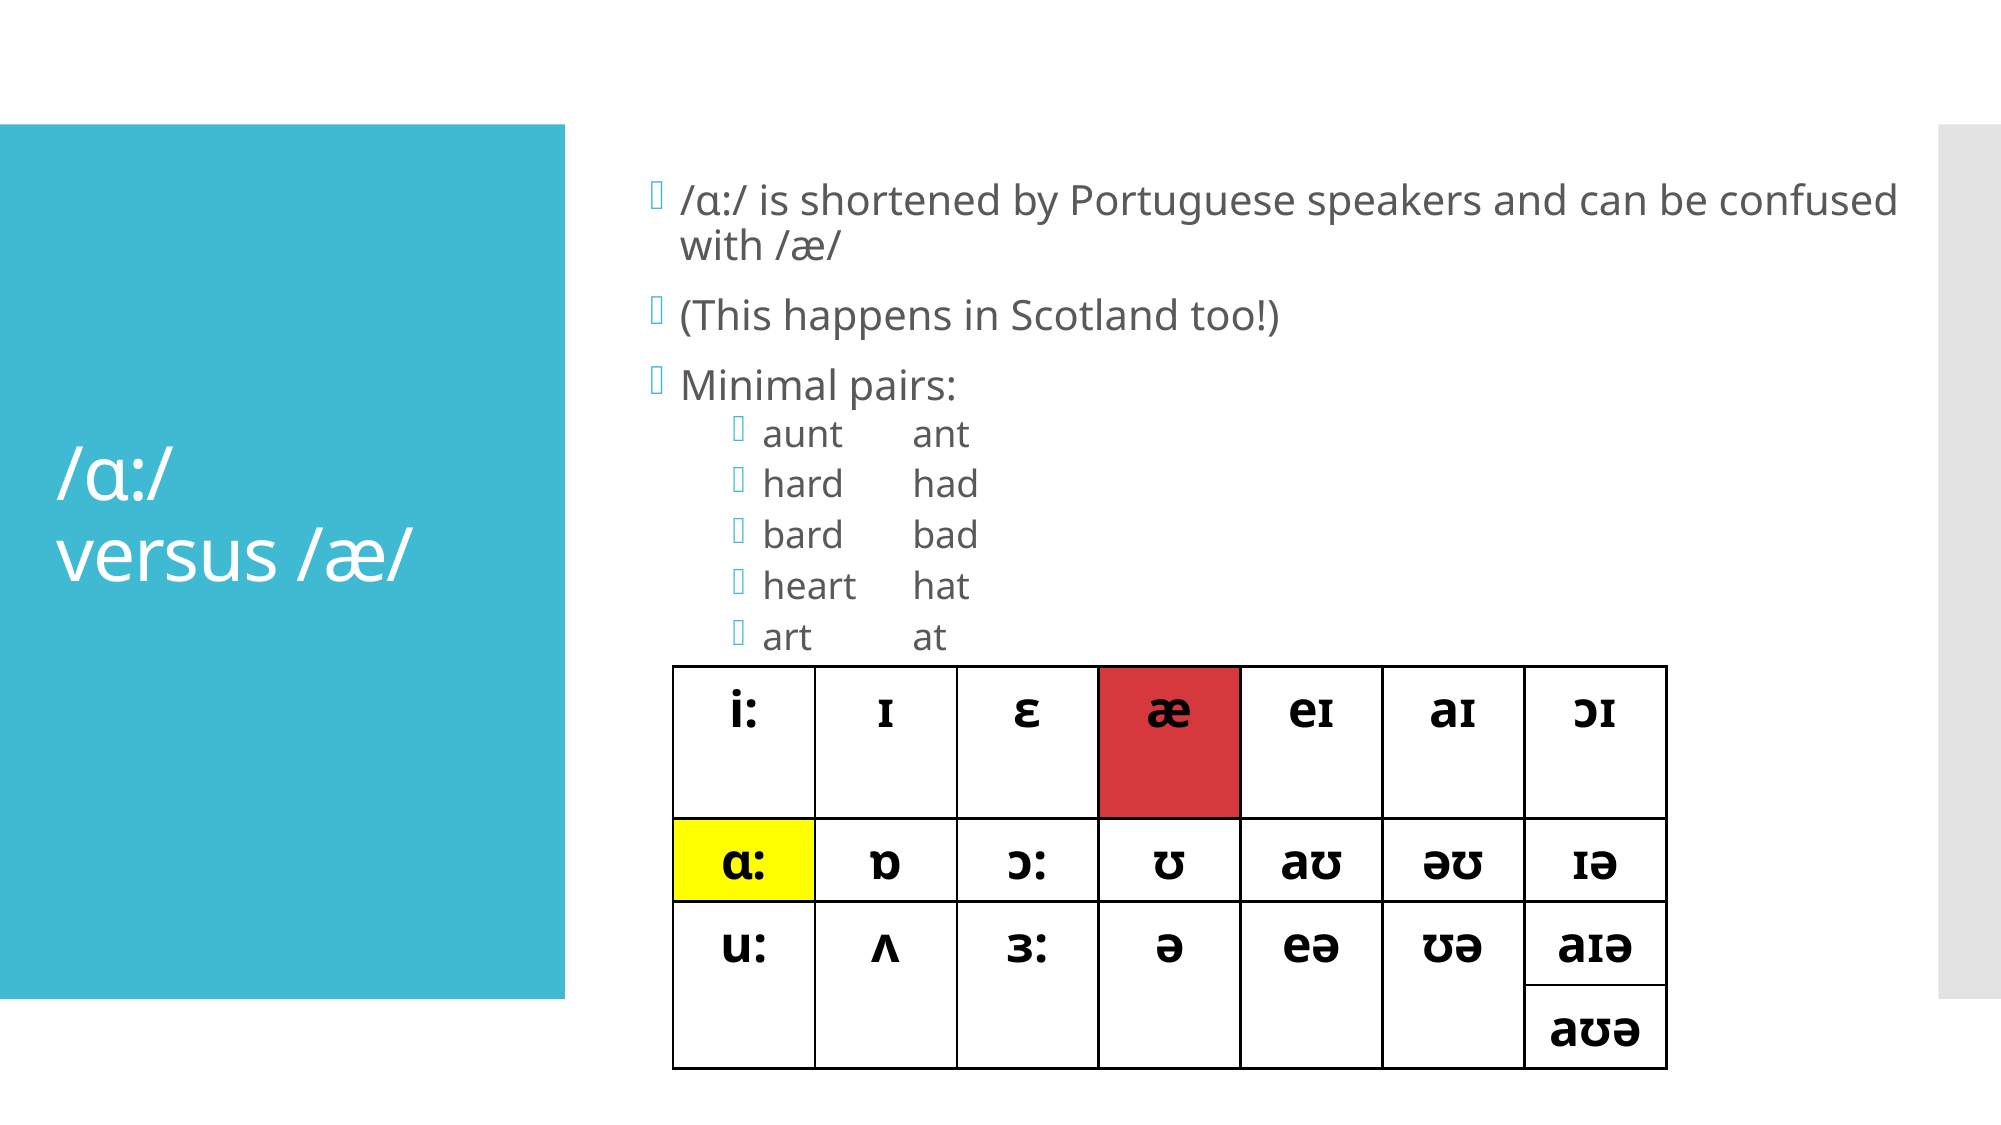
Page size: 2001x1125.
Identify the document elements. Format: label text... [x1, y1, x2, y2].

table_cell ɜ: [958, 903, 1097, 1067]
table_cell ɒ [816, 820, 956, 900]
title /ɑ:/ versus /æ/ [41, 184, 525, 940]
table_cell ʊ [1100, 820, 1239, 900]
table_cell eə [1242, 903, 1381, 1067]
table_cell u: [674, 903, 814, 1067]
table_header æ [1100, 668, 1239, 817]
table_header ɛ [958, 668, 1097, 817]
table_cell aɪə [1526, 903, 1665, 984]
table_cell ɑ: [674, 820, 814, 900]
table_cell ʌ [816, 903, 956, 1067]
table_cell aʊə [1526, 986, 1665, 1067]
table_header ɔɪ [1526, 668, 1665, 817]
list /ɑ:/ is shortened by Portuguese speakers and can be confused with /æ/ (This happens in Scotland too!) Minimal pairs: aunt ant hard had bard bad heart hat art at [634, 141, 1937, 982]
table_header eɪ [1242, 668, 1381, 817]
table_cell ɔ: [958, 820, 1097, 900]
table_cell ʊə [1384, 903, 1523, 1067]
table_cell əʊ [1384, 820, 1523, 900]
table_header ɪ [816, 668, 956, 817]
table_header aɪ [1384, 668, 1523, 817]
table_header i: [674, 668, 814, 817]
table_cell aʊ [1242, 820, 1381, 900]
table_cell ə [1100, 903, 1239, 1067]
table_cell ɪə [1526, 820, 1665, 900]
